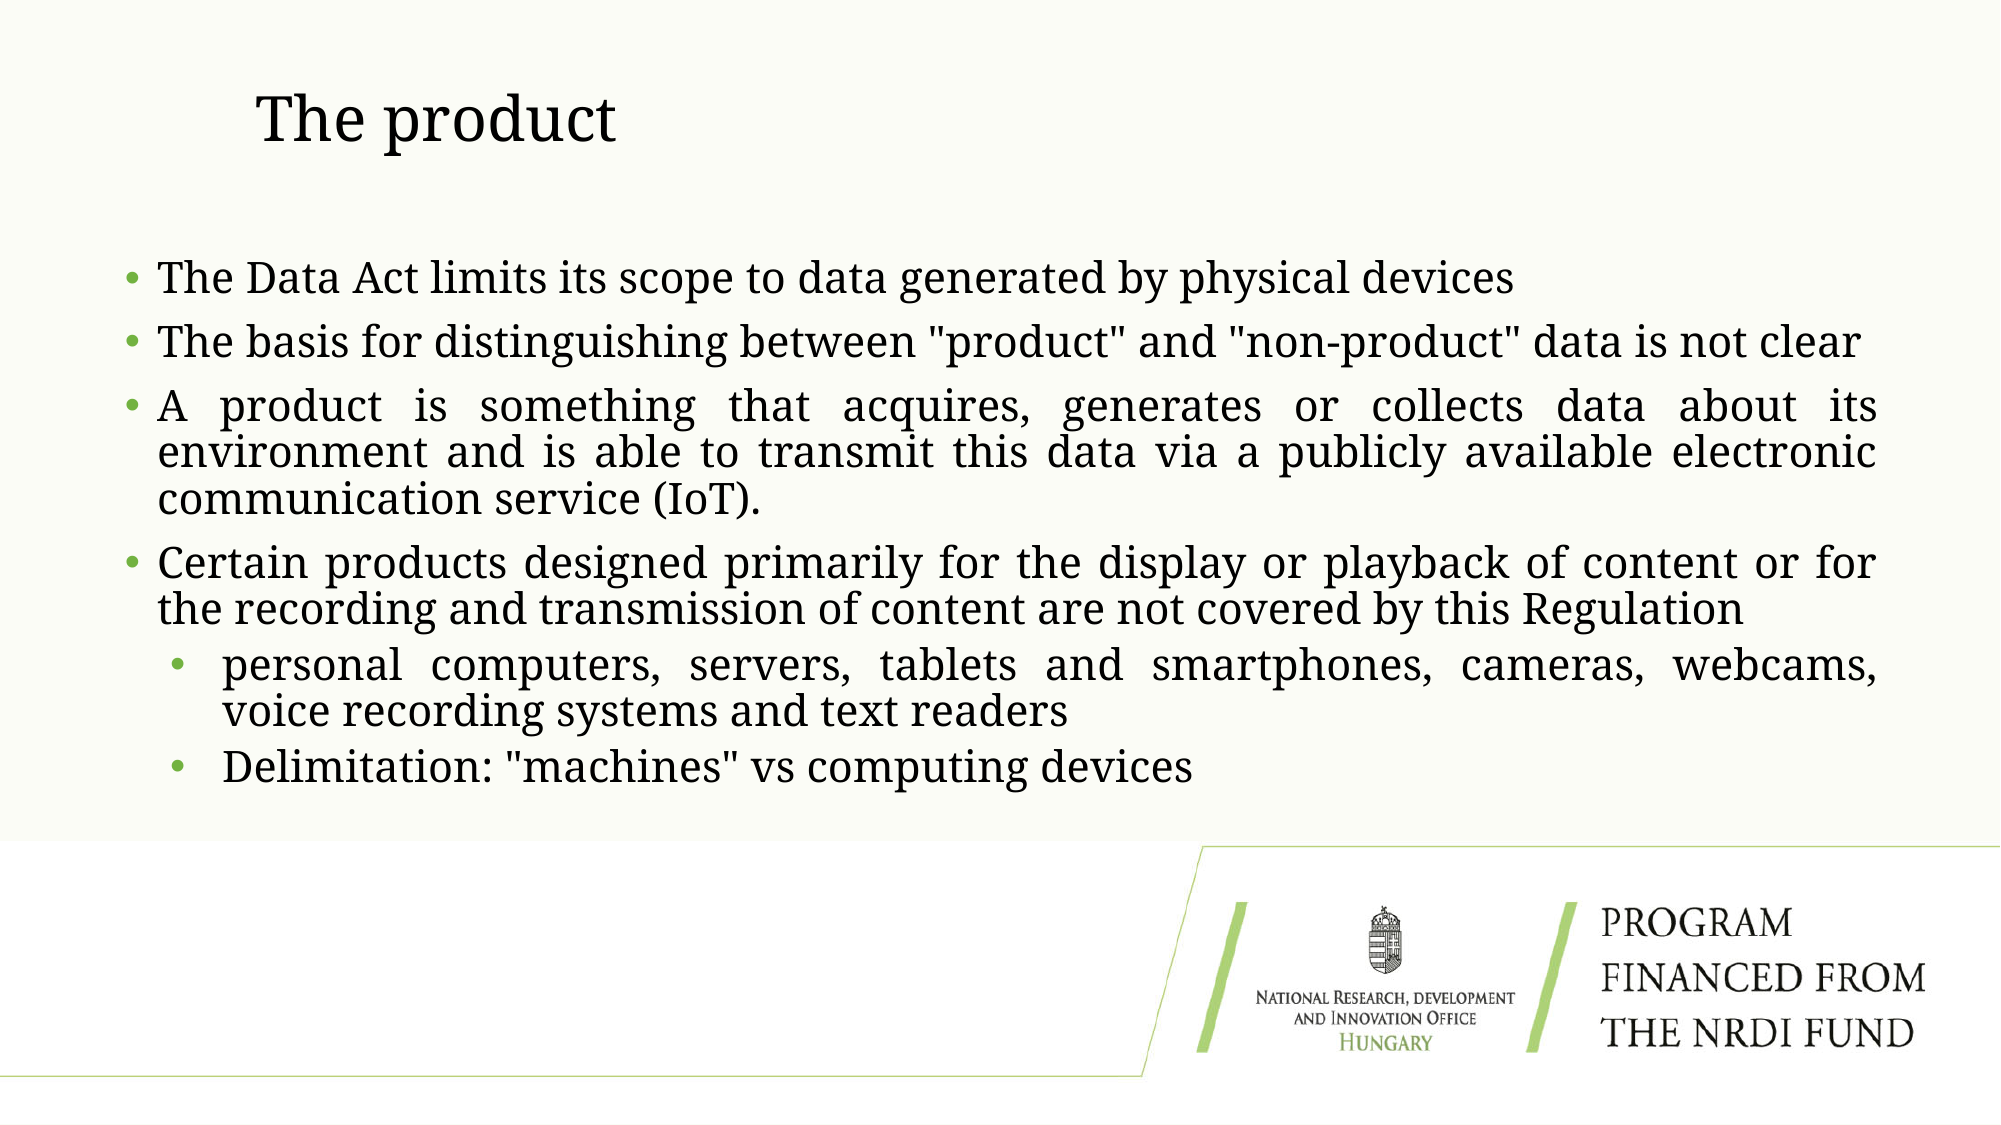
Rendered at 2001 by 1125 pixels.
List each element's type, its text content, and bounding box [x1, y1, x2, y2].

title The product [240, 79, 1682, 163]
list The Data Act limits its scope to data generated by physical devices The basis for distinguishing between "product" and "non-product" data is not clear A product is something that acquires, generates or collects data about its environment and is able to transmit this data via a publicly available electronic communication service (IoT). Certain products designed primarily for the display or playback of content or for the recording and transmission of content are not covered by this Regulation personal computers, servers, tablets and smartphones, cameras, webcams, voice recording systems and text readers Delimitation: "machines" vs computing devices [110, 249, 1894, 846]
picture [0, 841, 2000, 1124]
